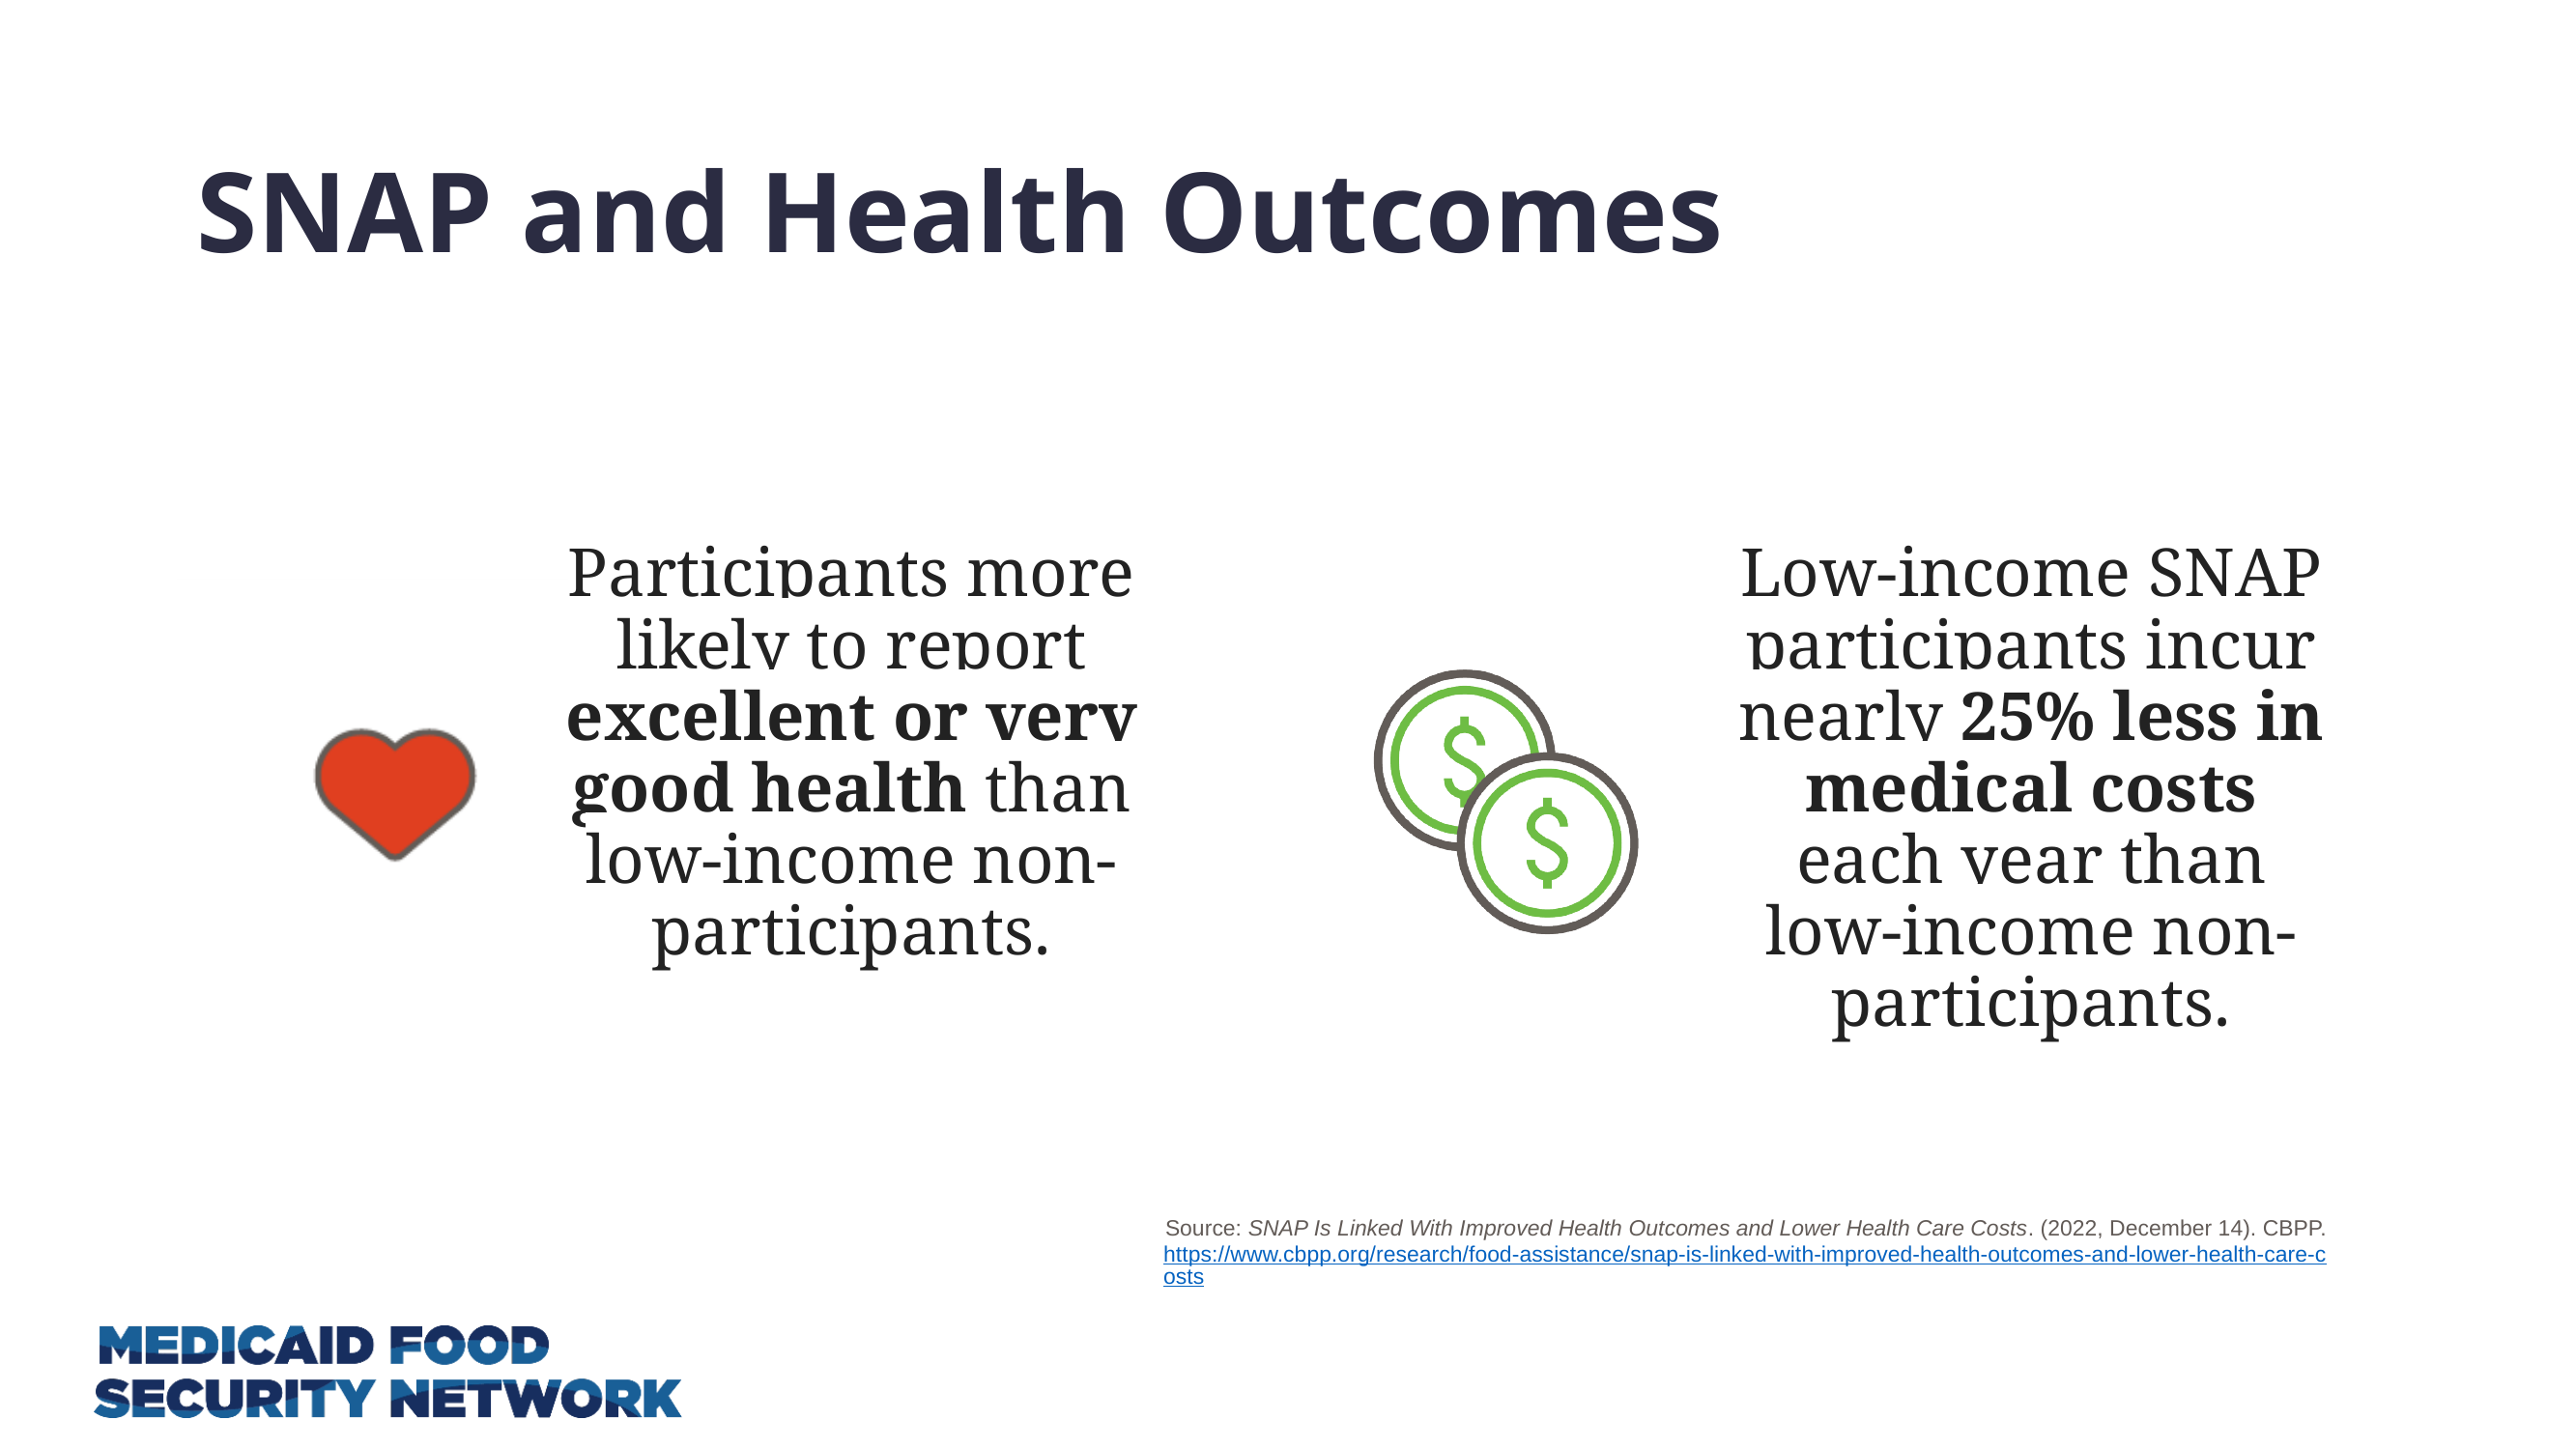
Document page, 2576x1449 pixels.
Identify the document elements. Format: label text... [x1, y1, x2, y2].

text_box Participants more likely to report excellent or very good health than low-income non-participants. [534, 520, 1169, 1072]
text_box Low-income SNAP participants incur nearly 25% less in medical costs each year than low-income non-participants. [1714, 520, 2349, 1061]
picture [1328, 615, 1690, 977]
text_box Source: SNAP Is Linked With Improved Health Outcomes and Lower Health Care Costs. (2022, December 14). CBPP. https://www.cbpp.org/research/food-assistance/snap-is-linked-with-improved-health-outcomes-and-lower-health-care-costs [1144, 1194, 2349, 1313]
picture [94, 1325, 682, 1418]
picture [176, 578, 615, 1014]
title SNAP and Health Outcomes [177, 76, 2399, 357]
